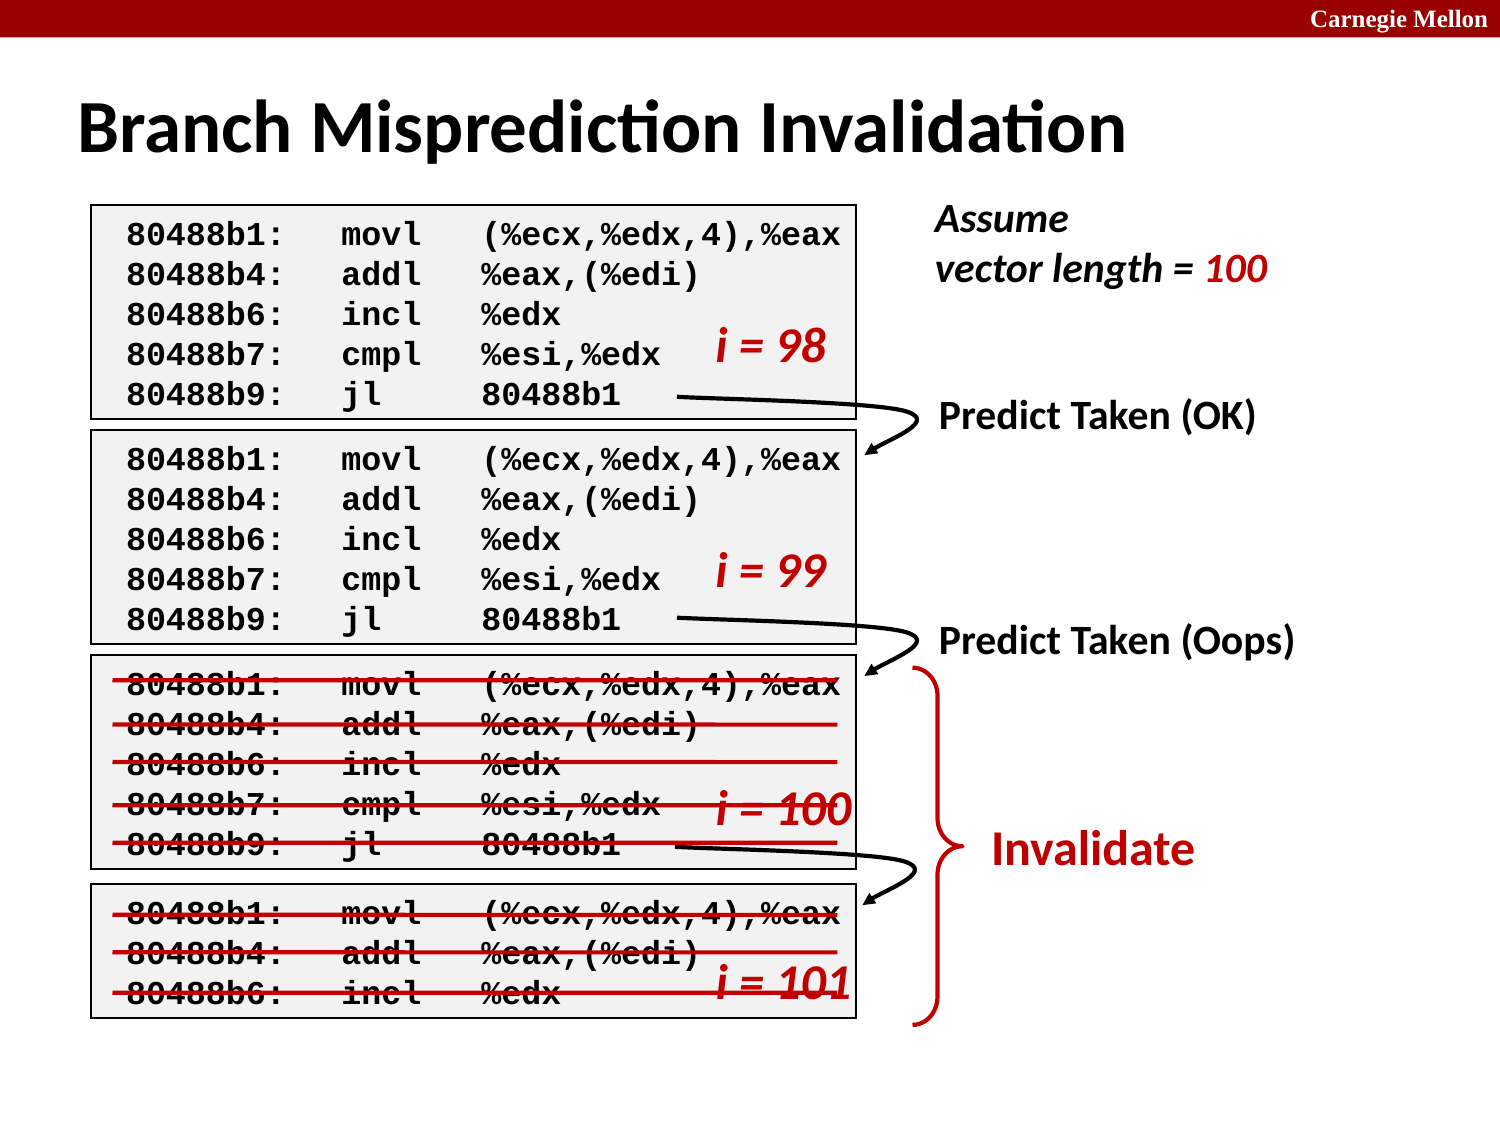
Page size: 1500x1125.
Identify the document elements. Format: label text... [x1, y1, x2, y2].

text_box 80488b1: movl (%ecx,%edx,4),%eax 80488b4: addl %eax,(%edi) 80488b6: incl %edx 80488b7: cmpl %esi,%edx 80488b9: jl 80488b1 [91, 655, 857, 870]
text_box i = 101 [700, 942, 866, 1018]
text_box [677, 396, 918, 456]
text_box i = 98 [700, 305, 841, 380]
text_box [677, 617, 918, 677]
text_box Predict Taken (Oops) [924, 605, 1311, 670]
text_box [674, 846, 912, 906]
text_box Predict Taken (OK) [924, 380, 1272, 445]
text_box i = 100 [700, 767, 866, 843]
title Branch Misprediction Invalidation [62, 74, 1367, 170]
text_box i = 99 [700, 530, 841, 605]
text_box [912, 667, 963, 1025]
text_box Assume vector length = 100 [919, 183, 1282, 299]
text_box 80488b1: movl (%ecx,%edx,4),%eax 80488b4: addl %eax,(%edi) 80488b6: incl %edx 80488b7: cmpl %esi,%edx 80488b9: jl 80488b1 [91, 430, 857, 645]
text_box 80488b1: movl (%ecx,%edx,4),%eax 80488b4: addl %eax,(%edi) 80488b6: incl %edx 80488b7: cmpl %esi,%edx 80488b9: jl 80488b1 [91, 205, 857, 420]
text_box Invalidate [976, 808, 1211, 884]
text_box 80488b1: movl (%ecx,%edx,4),%eax 80488b4: addl %eax,(%edi) 80488b6: incl %edx [91, 883, 857, 1019]
